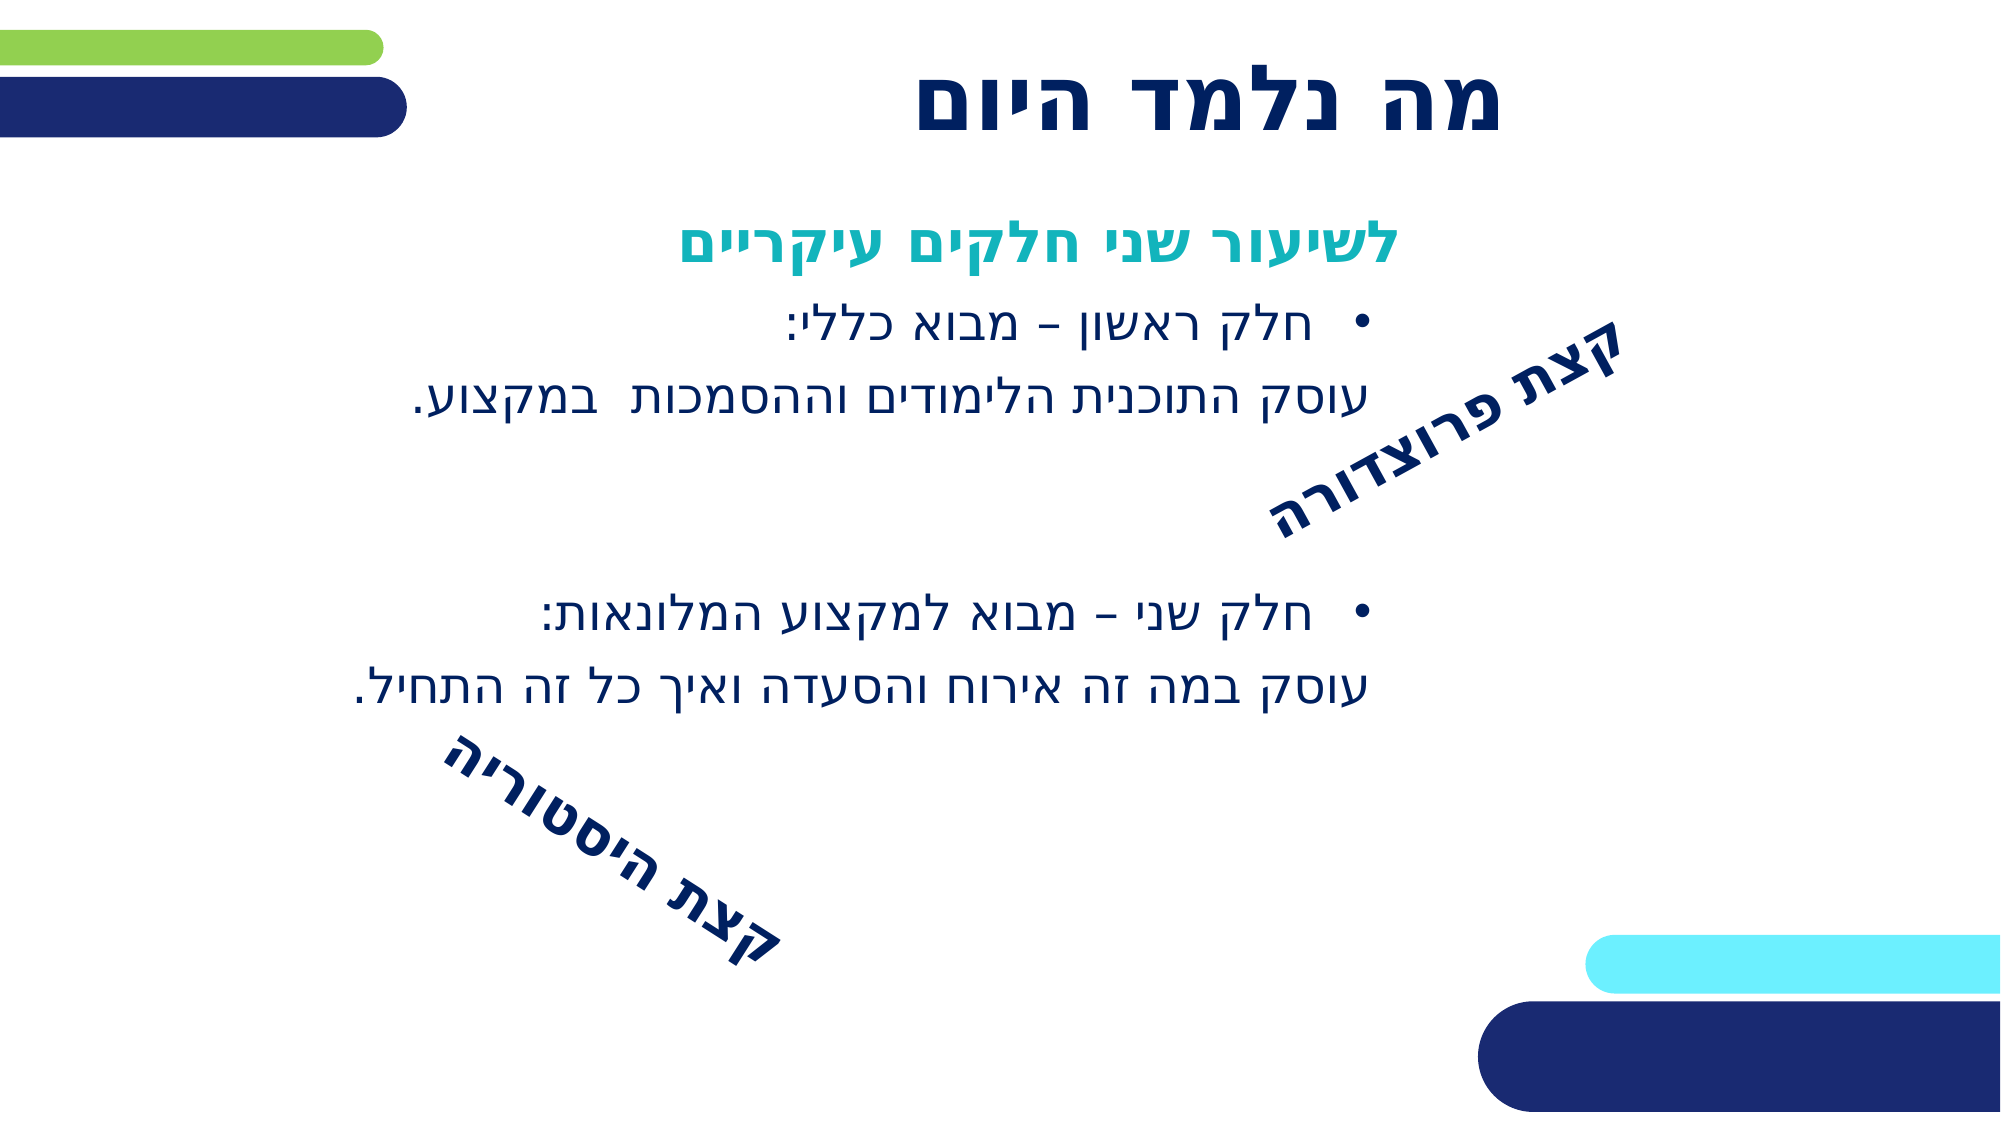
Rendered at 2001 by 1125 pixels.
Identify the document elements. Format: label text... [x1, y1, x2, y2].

list חלק ראשון – מבוא כללי: עוסק התוכנית הלימודים וההסמכות במקצוע. חלק שני – מבוא למקצוע המלונאות: עוסק במה זה אירוח והסעדה ואיך כל זה התחיל. [84, 283, 1403, 965]
text_box קצת פרוצדורה [1166, 283, 1655, 604]
text_box קצת היסטוריה [340, 647, 816, 994]
title מה נלמד היום [418, 34, 2000, 154]
list לשיעור שני חלקים עיקריים [84, 194, 1448, 284]
